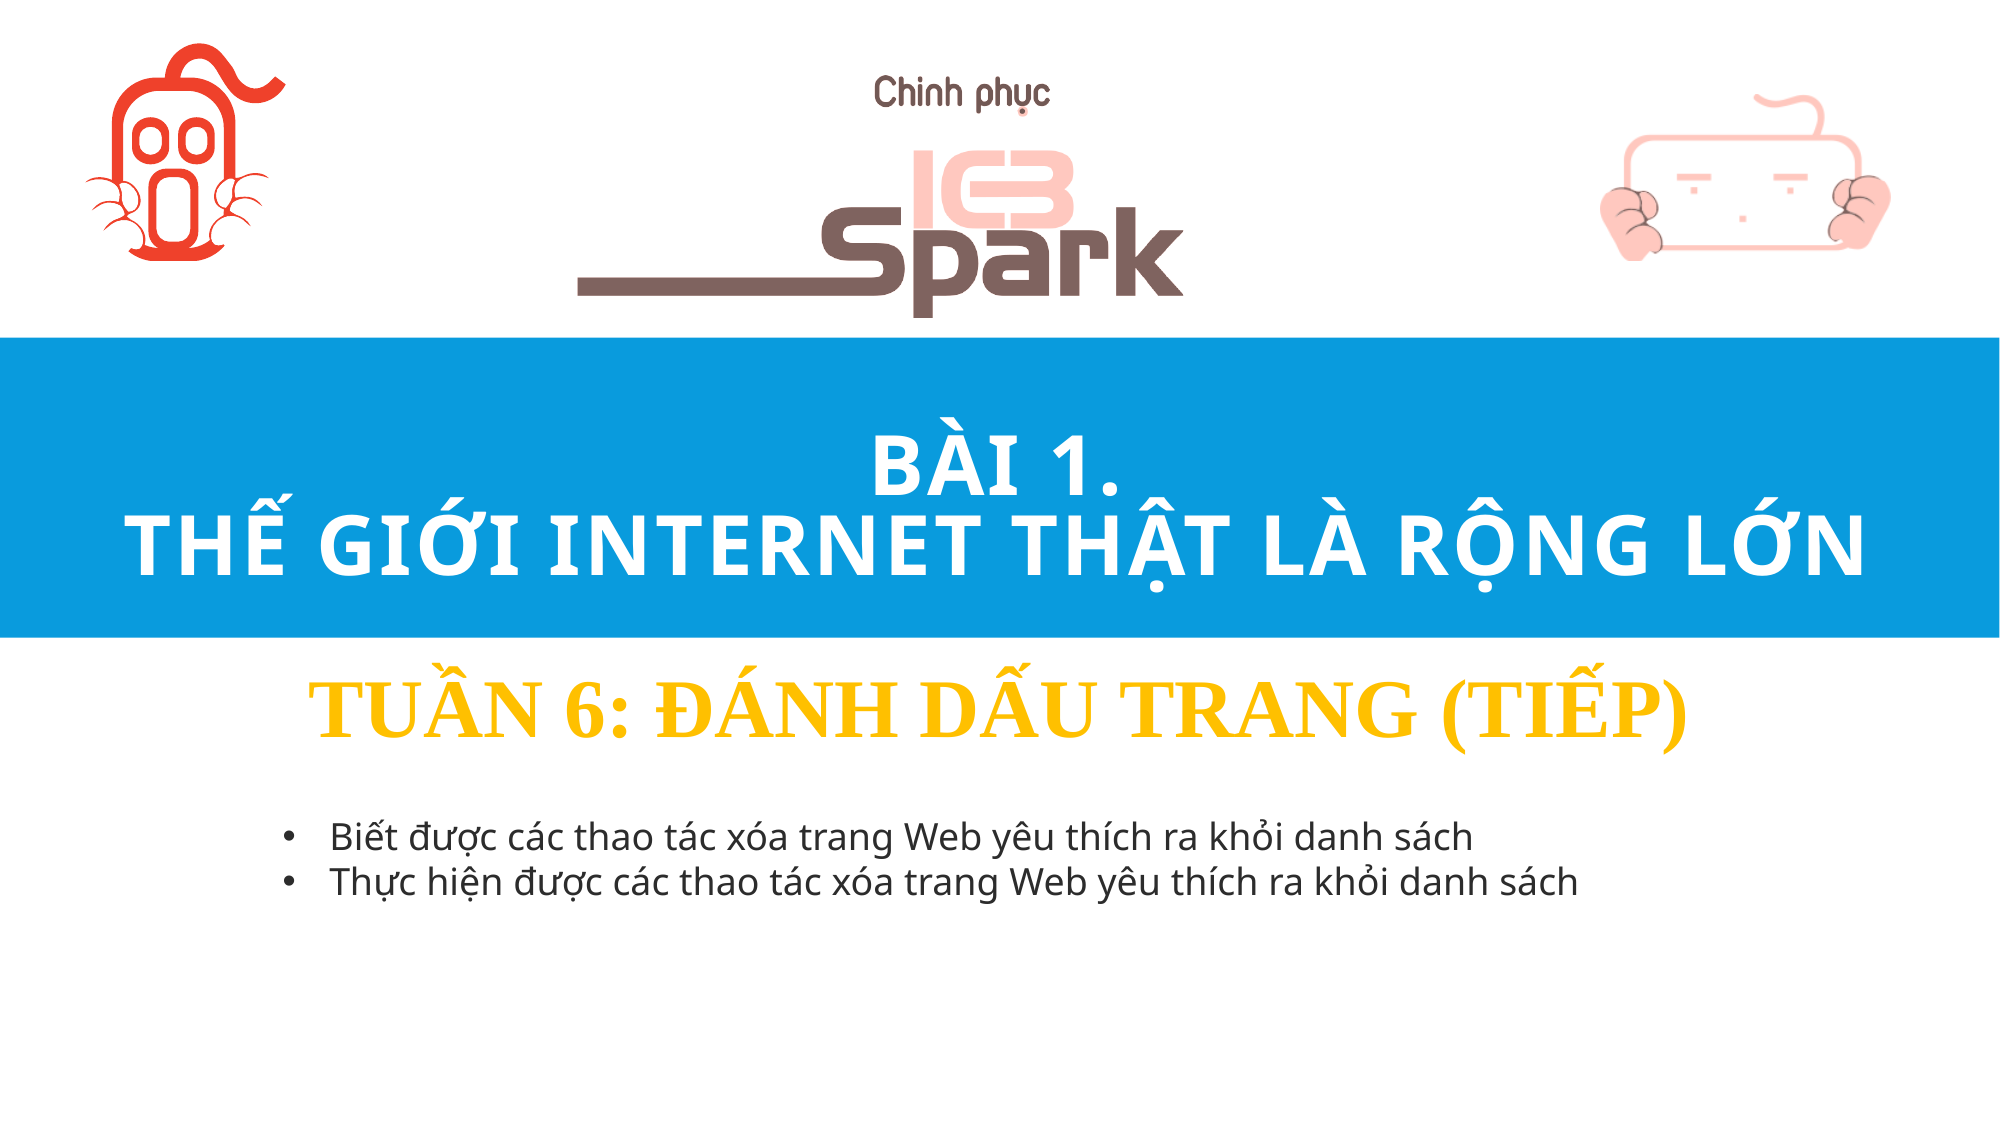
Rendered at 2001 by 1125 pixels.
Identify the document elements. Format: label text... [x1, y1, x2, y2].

text_box Biết được các thao tác xóa trang Web yêu thích ra khỏi danh sách Thực hiện được các thao tác xóa trang Web yêu thích ra khỏi danh sách [267, 805, 1596, 956]
title Bài 1. Thế giới Internet thật là rộng lớn [25, 333, 1969, 609]
list TUẦN 6: ĐÁNH DẤU TRANG (TIẾP) [136, 657, 1862, 733]
